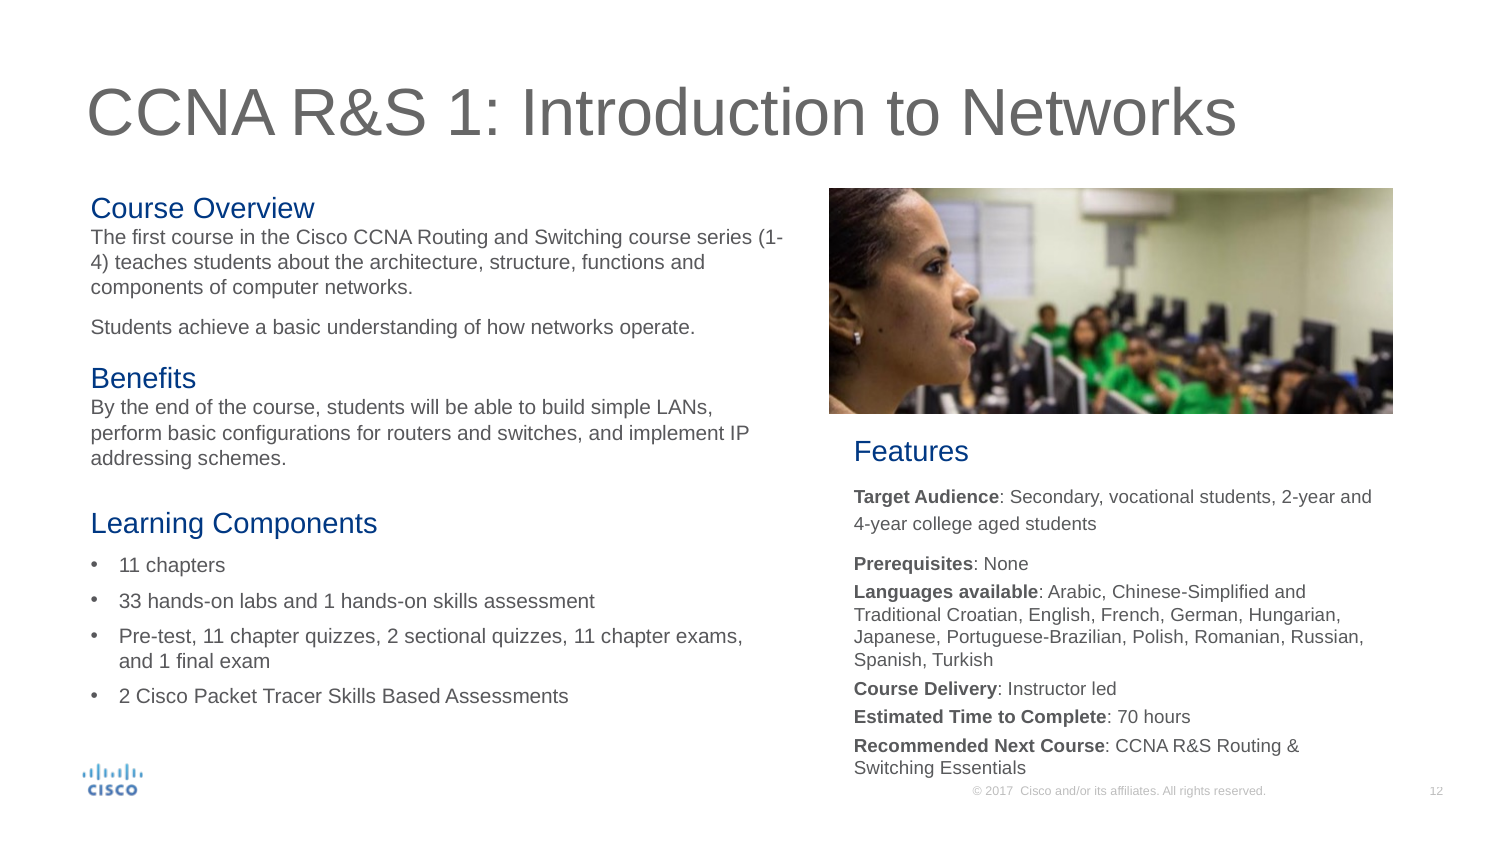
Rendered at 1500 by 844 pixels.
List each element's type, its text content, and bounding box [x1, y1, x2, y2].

text_box Learning Components 11 chapters 33 hands-on labs and 1 hands-on skills assessment Pre-test, 11 chapter quizzes, 2 sectional quizzes, 11 chapter exams, and 1 final exam 2 Cisco Packet Tracer Skills Based Assessments [90, 504, 773, 709]
text_box Features Target Audience: Secondary, vocational students, 2-year and 4-year college aged students Prerequisites: None Languages available: Arabic, Chinese-Simplified and Traditional Croatian, English, French, German, Hungarian, Japanese, Portuguese-Brazilian, Polish, Romanian, Russian, Spanish, Turkish Course Delivery: Instructor led Estimated Time to Complete: 70 hours Recommended Next Course: CCNA R&S Routing & Switching Essentials [854, 432, 1379, 779]
picture [77, 758, 149, 803]
text_box Benefits By the end of the course, students will be able to build simple LANs, perform basic configurations for routers and switches, and implement IP addressing schemes. [90, 359, 773, 470]
picture [829, 188, 1394, 415]
text_box Course Overview The first course in the Cisco CCNA Routing and Switching course series (1-4) teaches students about the architecture, structure, functions and components of computer networks. Students achieve a basic understanding of how networks operate. [90, 188, 795, 379]
title CCNA R&S 1: Introduction to Networks [71, 55, 1441, 176]
